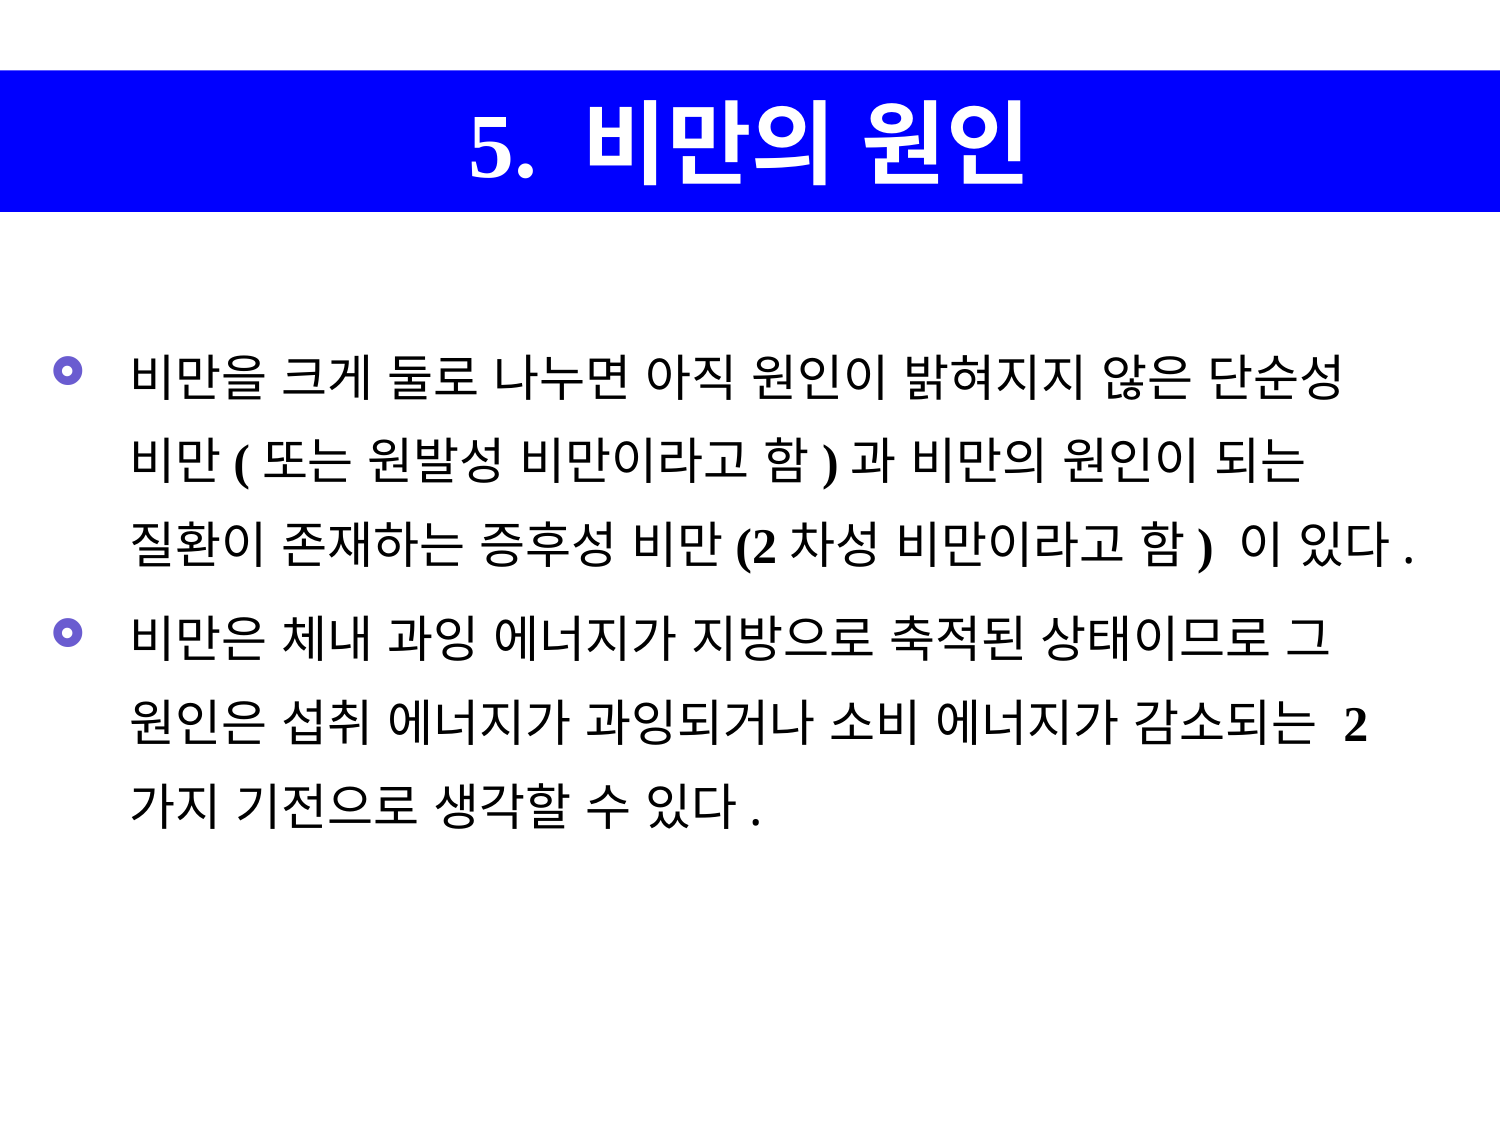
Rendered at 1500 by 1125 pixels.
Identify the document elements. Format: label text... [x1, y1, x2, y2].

text_box 비만을 크게 둘로 나누면 아직 원인이 밝혀지지 않은 단순성 비만(또는 원발성 비만이라고 함)과 비만의 원인이 되는 질환이 존재하는 증후성 비만(2차성 비만이라고 함) 이 있다. 비만은 체내 과잉 에너지가 지방으로 축적된 상태이므로 그 원인은 섭취 에너지가 과잉되거나 소비 에너지가 감소되는 2가지 기전으로 생각할 수 있다. [35, 314, 1447, 950]
text_box [50, 287, 1500, 1125]
text_box 5. 비만의 원인 [0, 70, 1500, 212]
